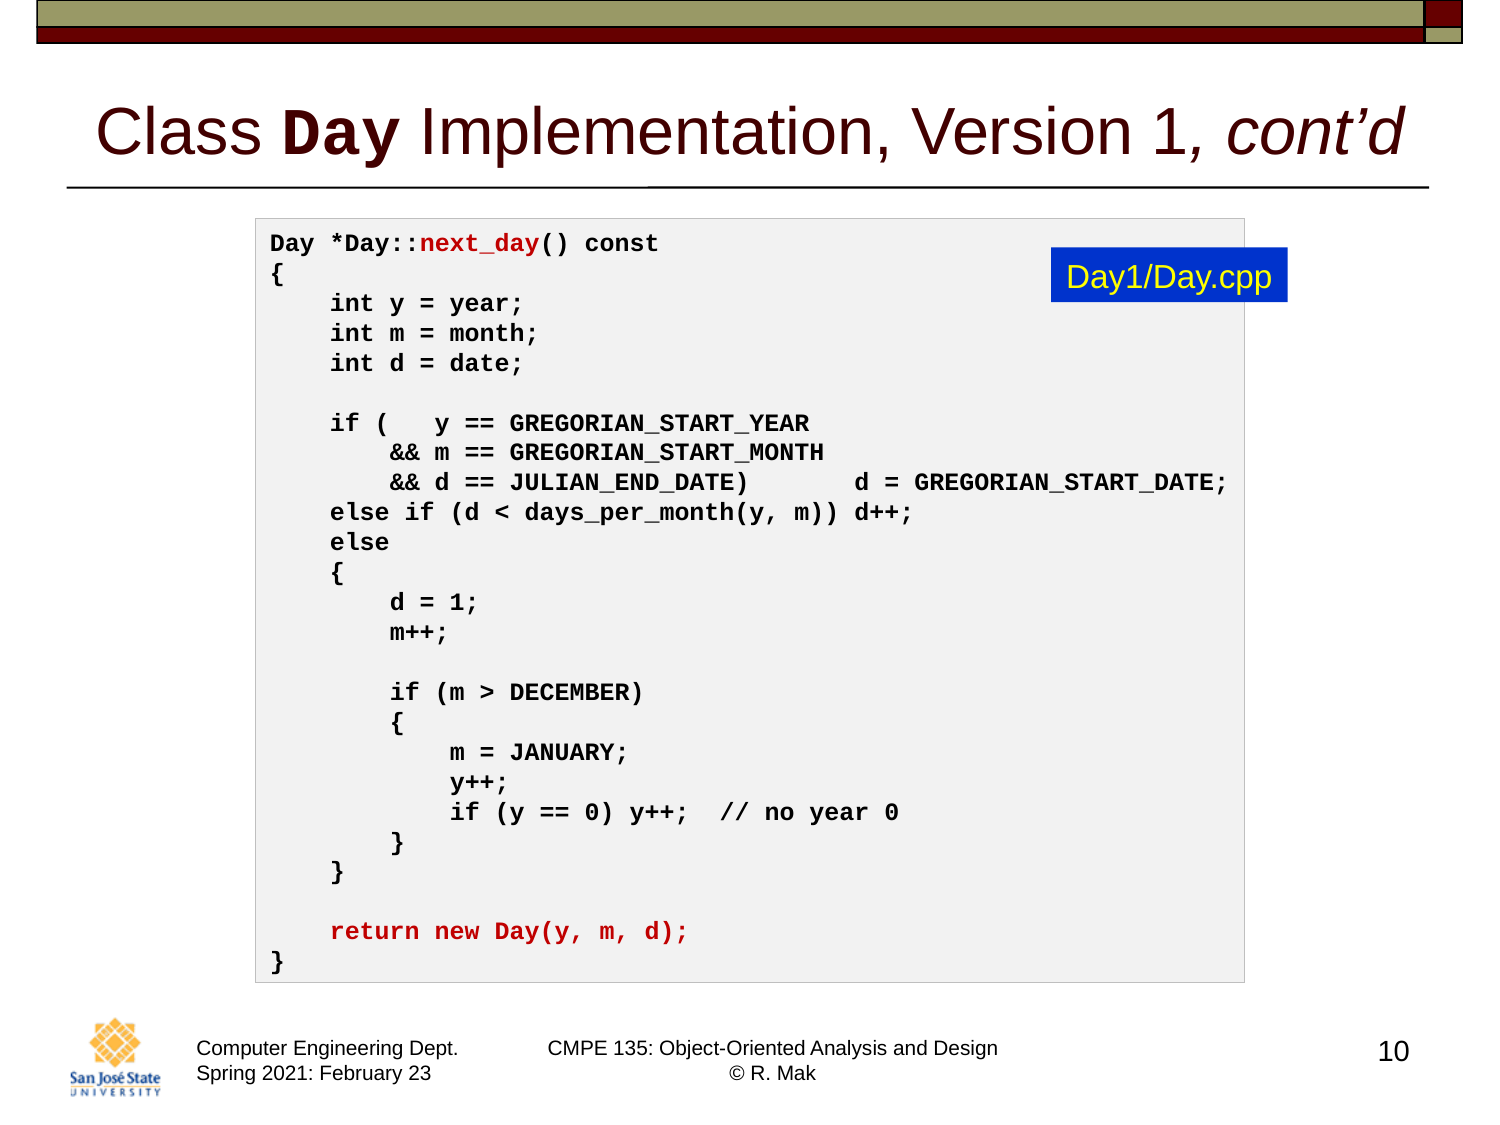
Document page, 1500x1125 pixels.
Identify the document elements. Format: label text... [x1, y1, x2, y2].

title Class Day Implementation, Version 1, cont’d [75, 67, 1425, 175]
picture [60, 1012, 166, 1112]
text_box Day *Day::next_day() const { int y = year; int m = month; int d = date; if ( y == GREGORIAN_START_YEAR && m == GREGORIAN_START_MONTH && d == JULIAN_END_DATE) d = GREGORIAN_START_DATE; else if (d < days_per_month(y, m)) d++; else { d = 1; m++; if (m > DECEMBER) { m = JANUARY; y++; if (y == 0) y++; // no year 0 } } return new Day(y, m, d); } [255, 218, 1245, 983]
slide_number 10 [1335, 1025, 1425, 1100]
text_box Day1/Day.cpp [1051, 247, 1288, 303]
